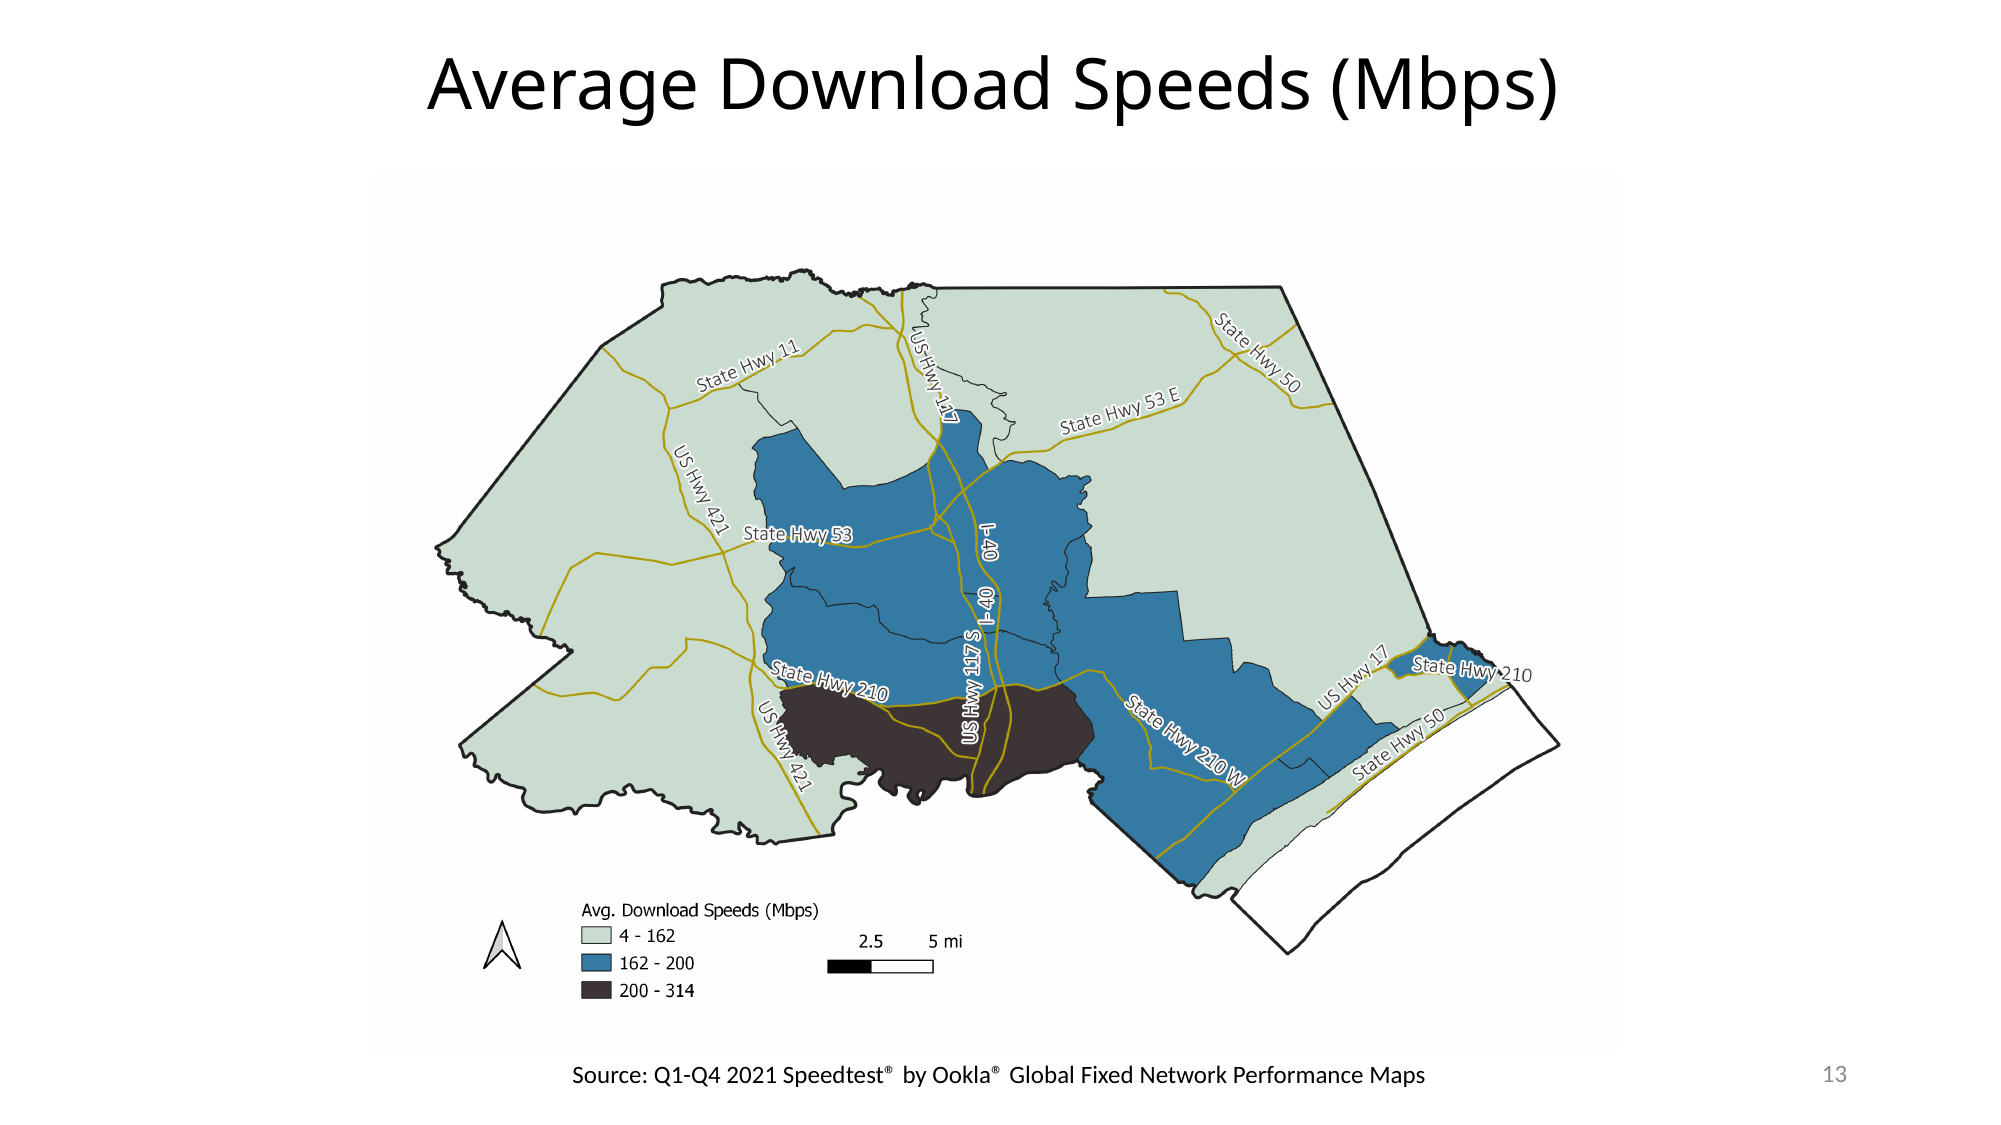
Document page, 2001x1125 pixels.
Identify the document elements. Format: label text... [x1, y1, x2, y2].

slide_number 13 [1412, 1042, 1863, 1103]
text_box Source: Q1-Q4 2021 Speedtest® by Ookla® Global Fixed Network Performance Maps [557, 1054, 1443, 1096]
title Average Download Speeds (Mbps) [24, 5, 1963, 169]
picture [370, 171, 1618, 1054]
